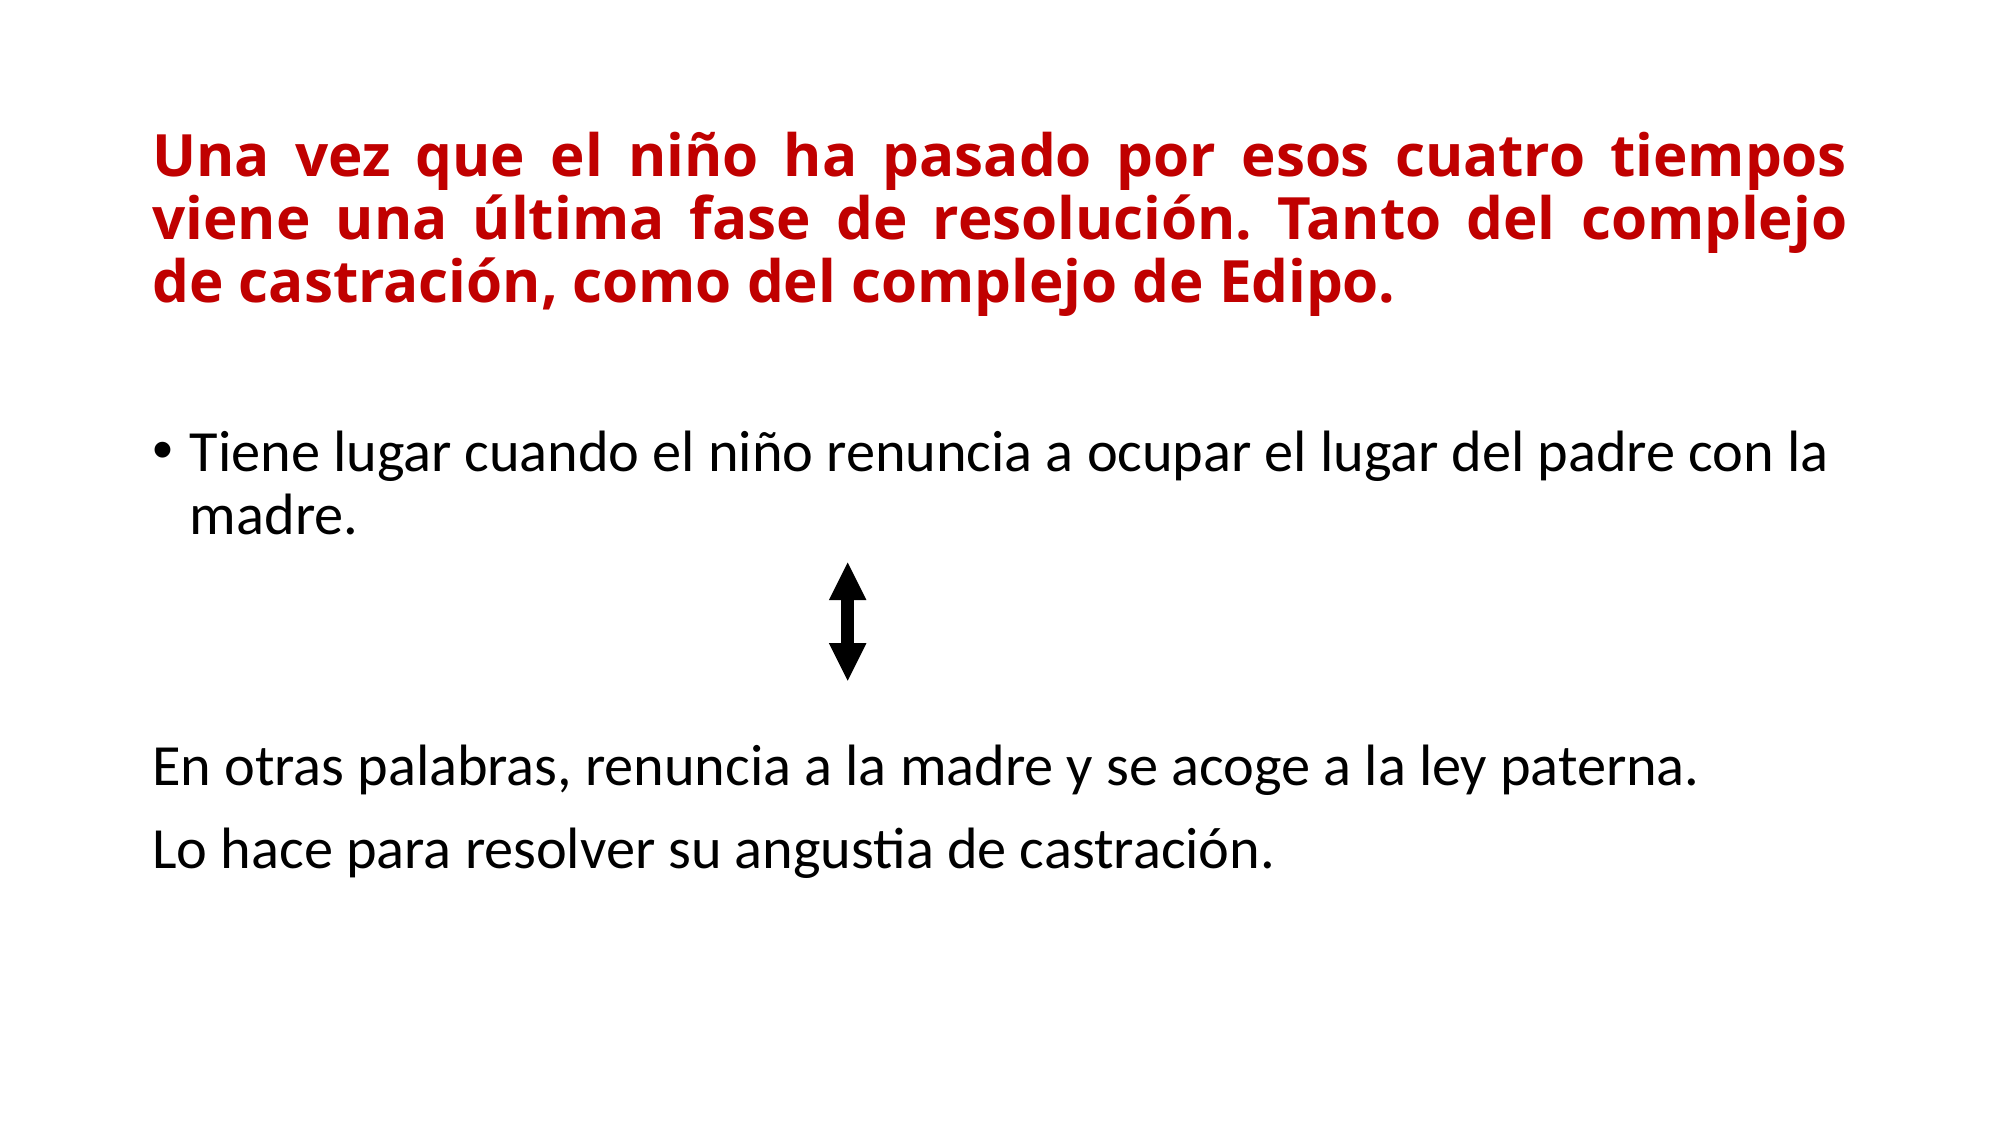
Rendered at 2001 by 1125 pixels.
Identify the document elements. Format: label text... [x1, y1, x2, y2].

title Una vez que el niño ha pasado por esos cuatro tiempos viene una última fase de resolución. Tanto del complejo de castración, como del complejo de Edipo. [137, 111, 1863, 322]
list Tiene lugar cuando el niño renuncia a ocupar el lugar del padre con la madre. En otras palabras, renuncia a la madre y se acoge a la ley paterna. Lo hace para resolver su angustia de castración. [137, 322, 1863, 1014]
